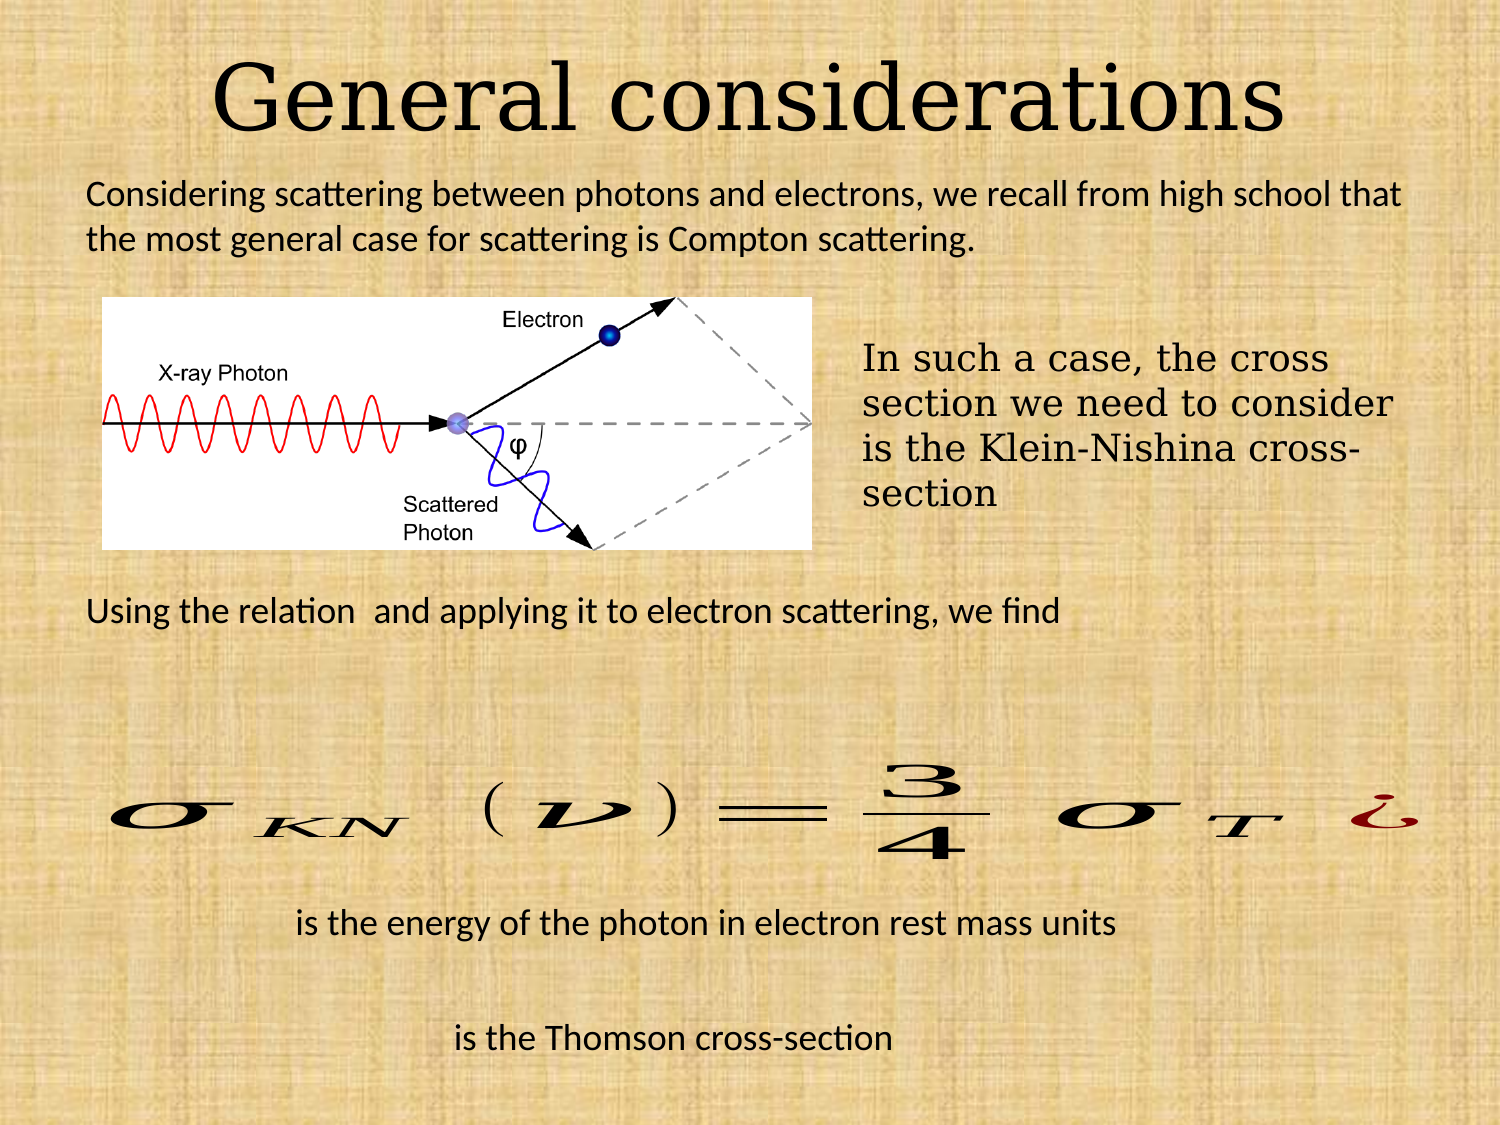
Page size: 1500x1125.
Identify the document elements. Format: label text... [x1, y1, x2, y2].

title General considerations [75, 0, 1425, 188]
picture [0, 0, 1500, 1125]
text_box Considering scattering between photons and electrons, we recall from high school that the most general case for scattering is Compton scattering. [71, 161, 1423, 266]
